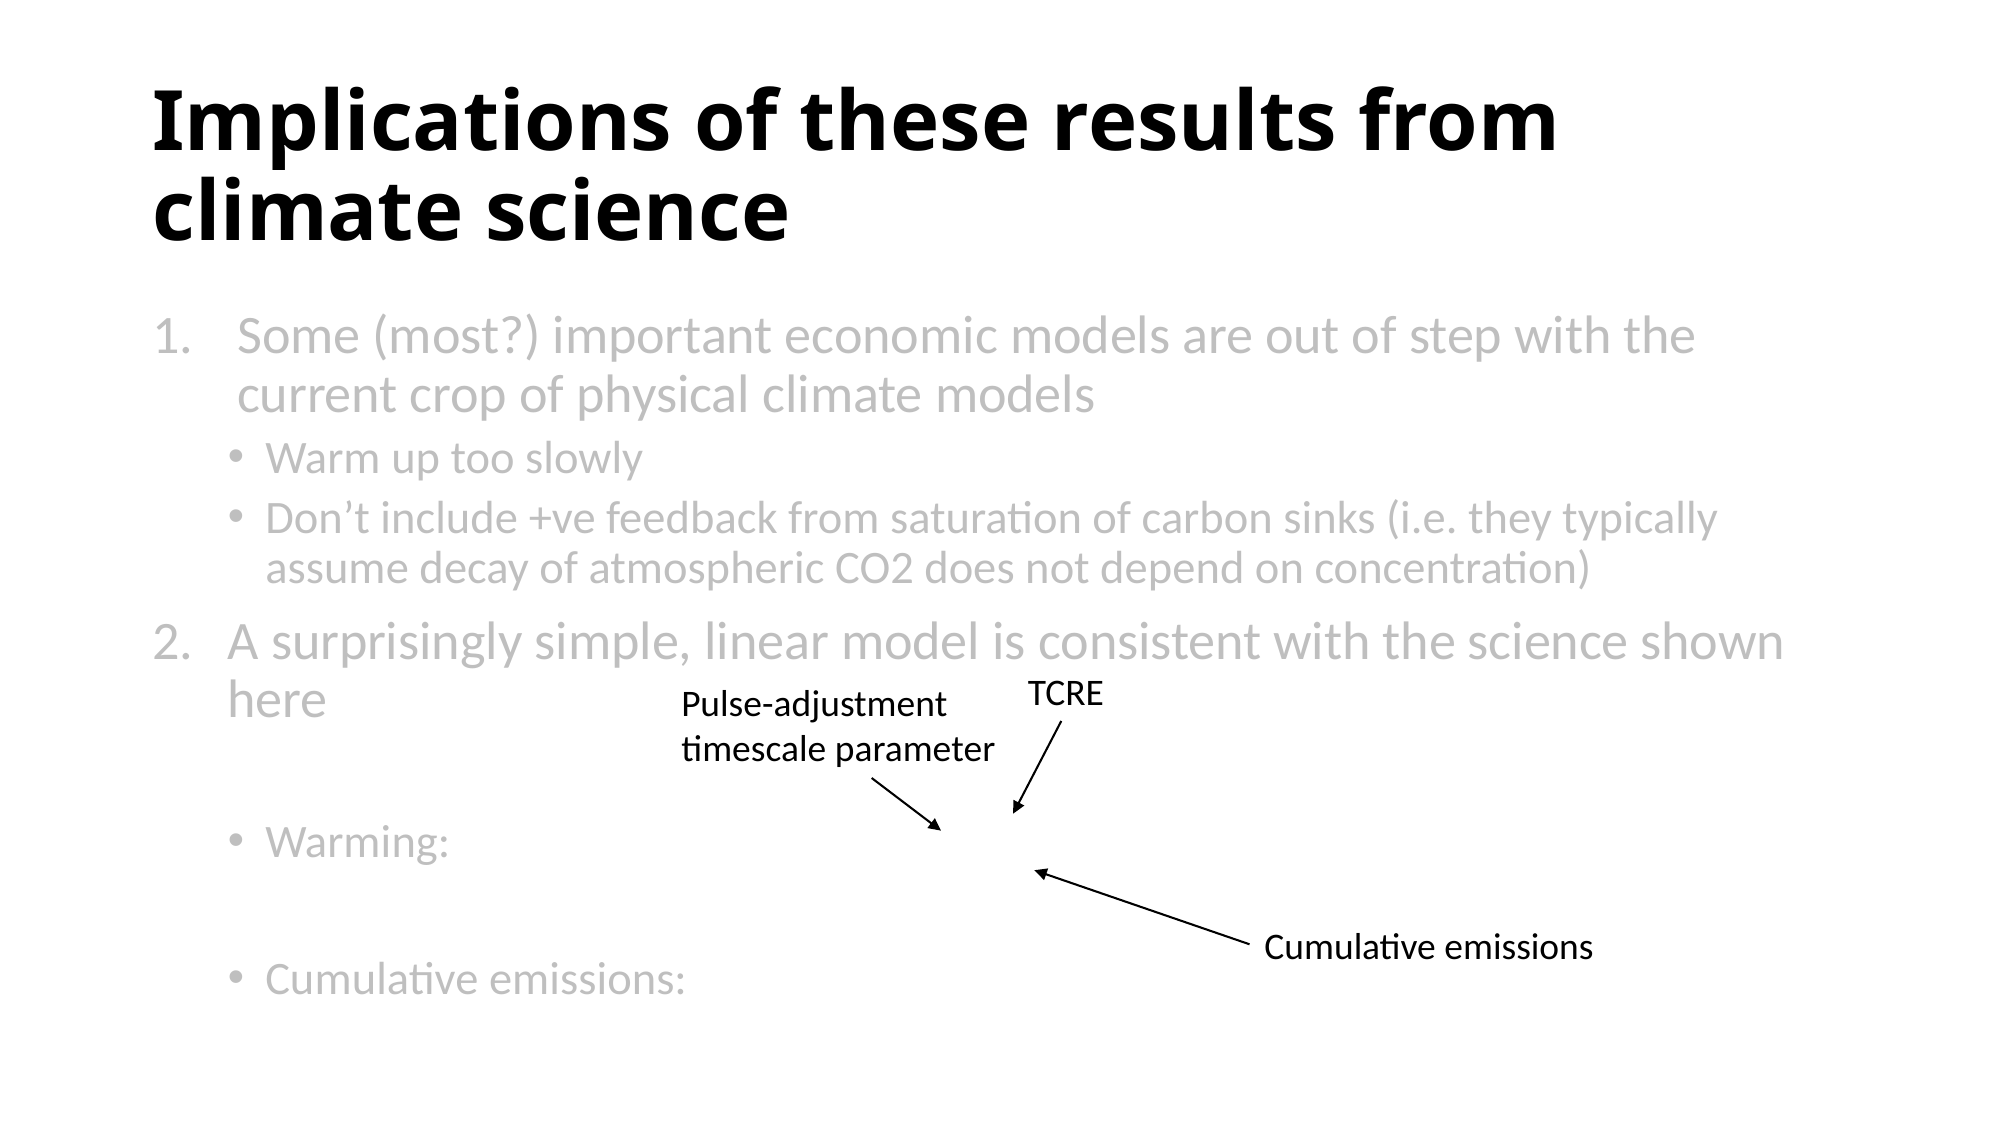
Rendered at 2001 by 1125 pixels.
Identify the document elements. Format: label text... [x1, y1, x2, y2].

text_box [1034, 870, 1729, 975]
title Implications of these results from climate science [137, 59, 1863, 278]
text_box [1013, 660, 1170, 814]
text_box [666, 671, 1014, 831]
